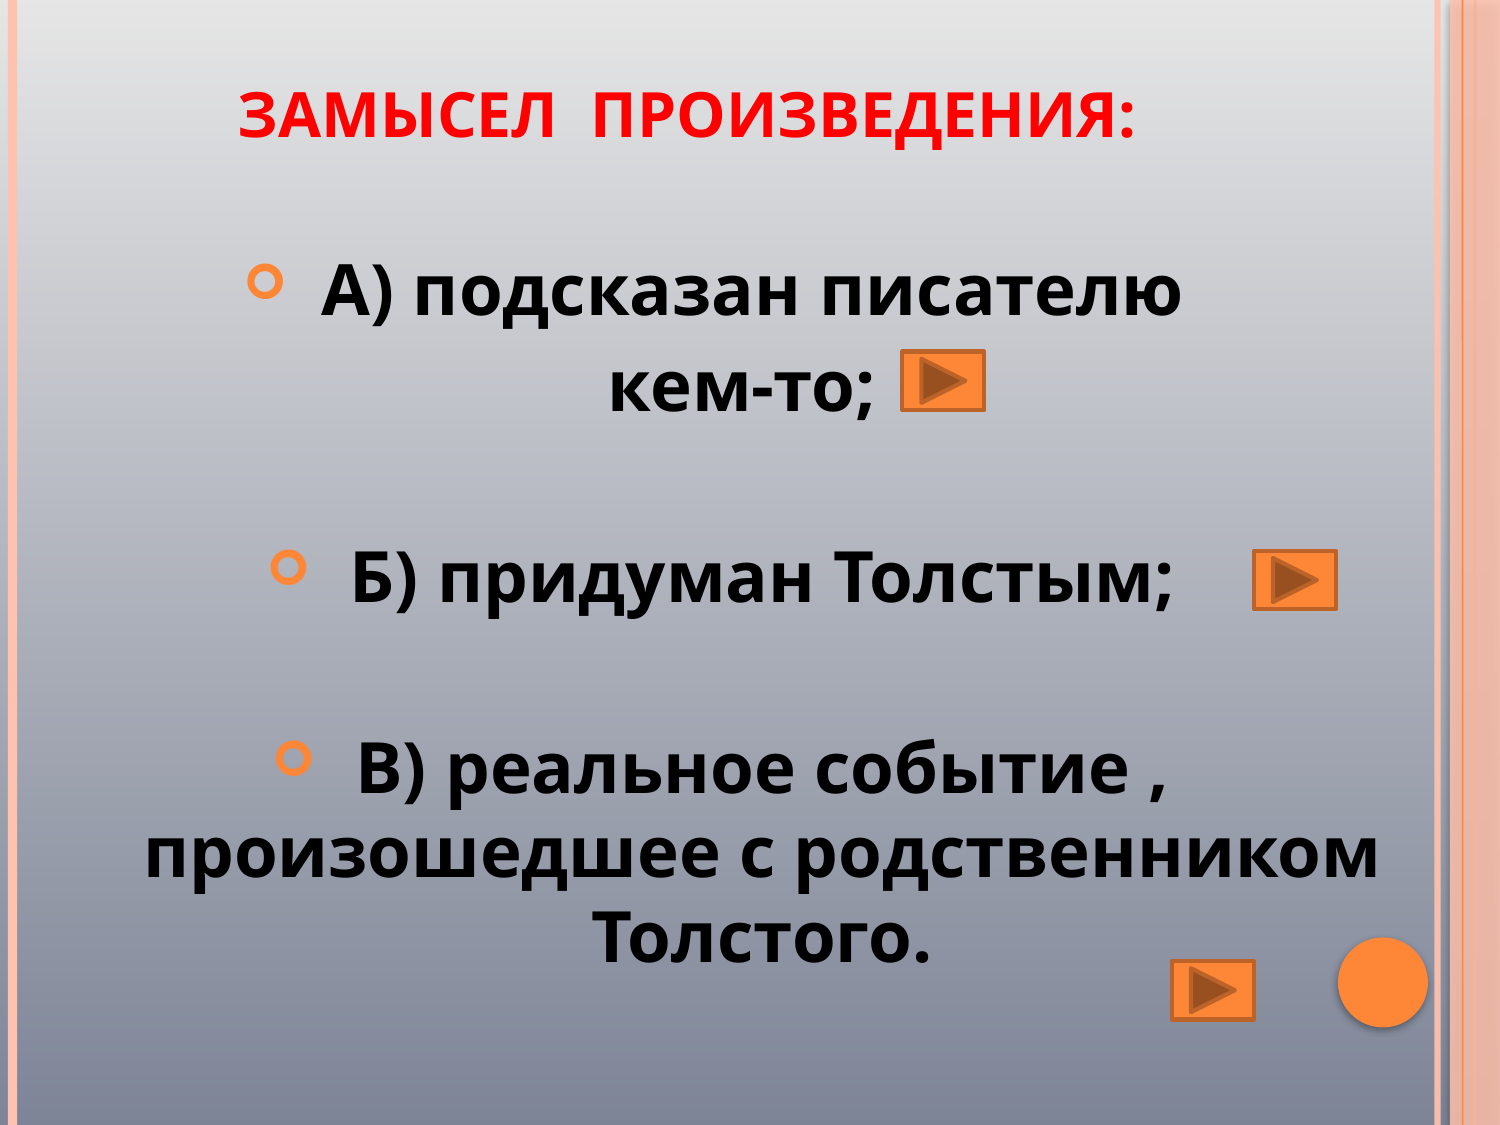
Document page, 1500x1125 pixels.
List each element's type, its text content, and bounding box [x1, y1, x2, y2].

text_box [1252, 549, 1338, 611]
title Замысел произведения: [75, 45, 1300, 233]
text_box [900, 349, 986, 412]
text_box [1170, 959, 1256, 1022]
list А) подсказан писателю кем-то; Б) придуман Толстым; В) реальное событие , произошедшее с родственником Толстого. [58, 237, 1425, 988]
